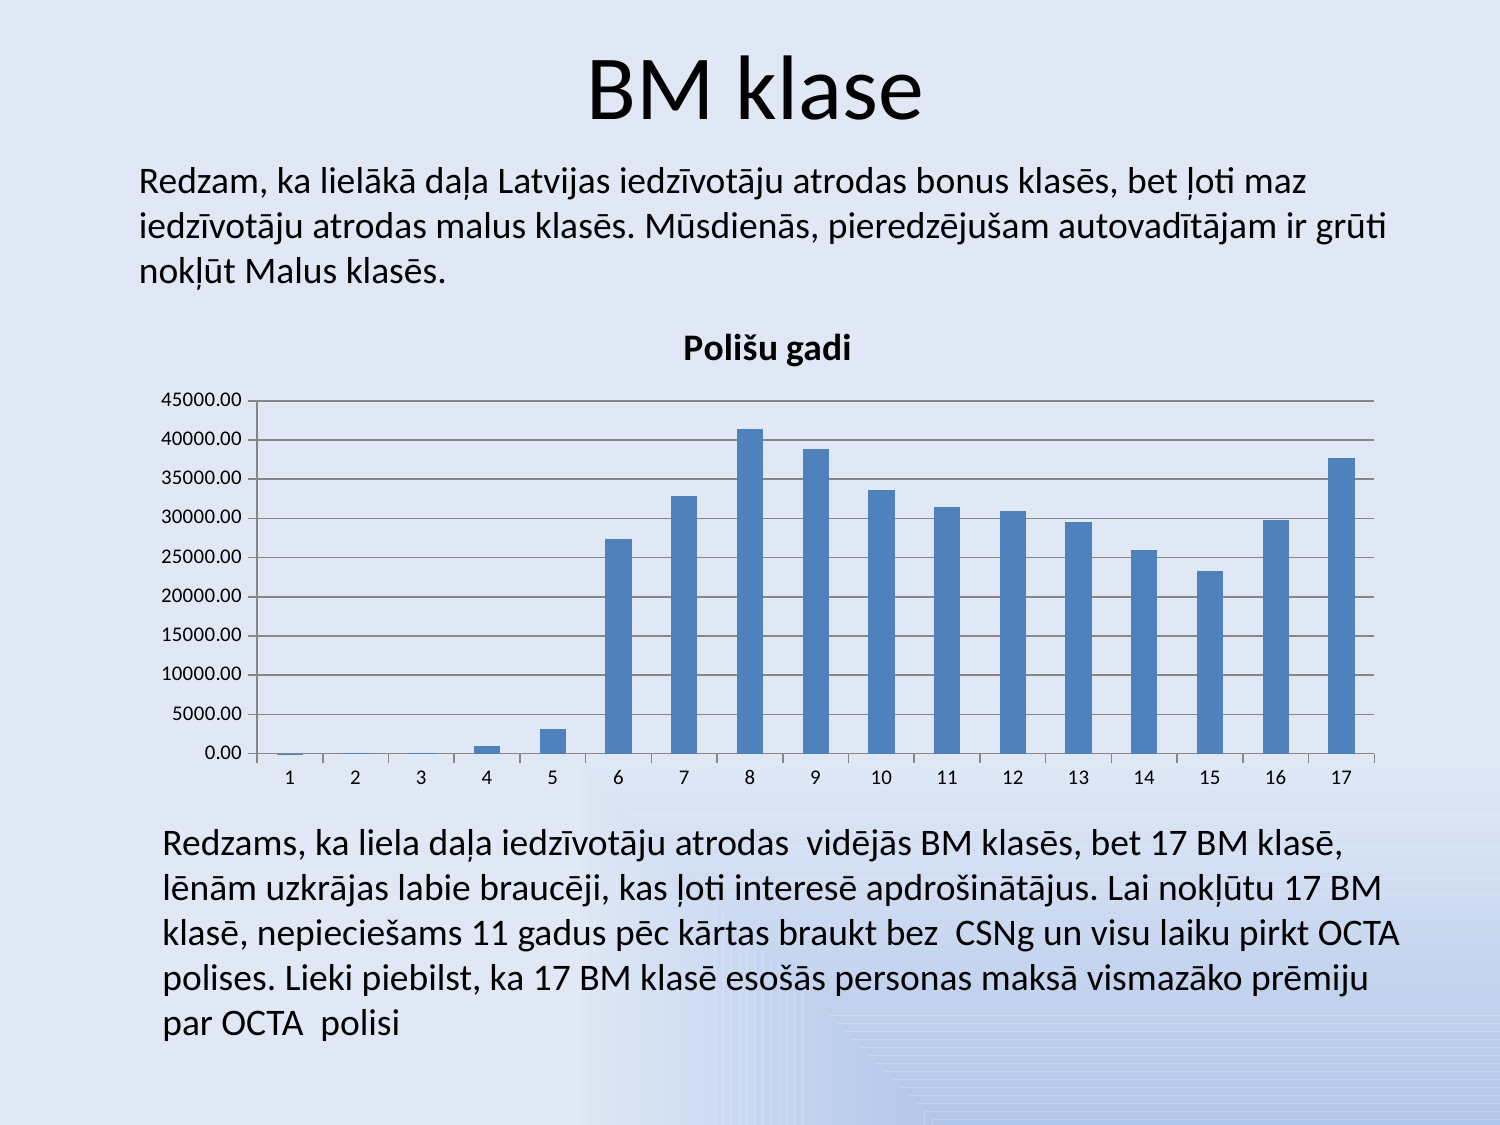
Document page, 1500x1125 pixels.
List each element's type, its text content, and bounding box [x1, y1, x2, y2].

chart [135, 302, 1400, 799]
text_box Redzam, ka lielākā daļa Latvijas iedzīvotāju atrodas bonus klasēs, bet ļoti maz iedzīvotāju atrodas malus klasēs. Mūsdienās, pieredzējušam autovadītājam ir grūti nokļūt Malus klasēs. [123, 148, 1412, 299]
title BM klase [111, 0, 1400, 167]
text_box Redzams, ka liela daļa iedzīvotāju atrodas vidējās BM klasēs, bet 17 BM klasē, lēnām uzkrājas labie braucēji, kas ļoti interesē apdrošinātājus. Lai nokļūtu 17 BM klasē, nepieciešams 11 gadus pēc kārtas braukt bez CSNg un visu laiku pirkt OCTA polises. Lieki piebilst, ka 17 BM klasē esošās personas maksā vismazāko prēmiju par OCTA polisi [147, 810, 1436, 1051]
